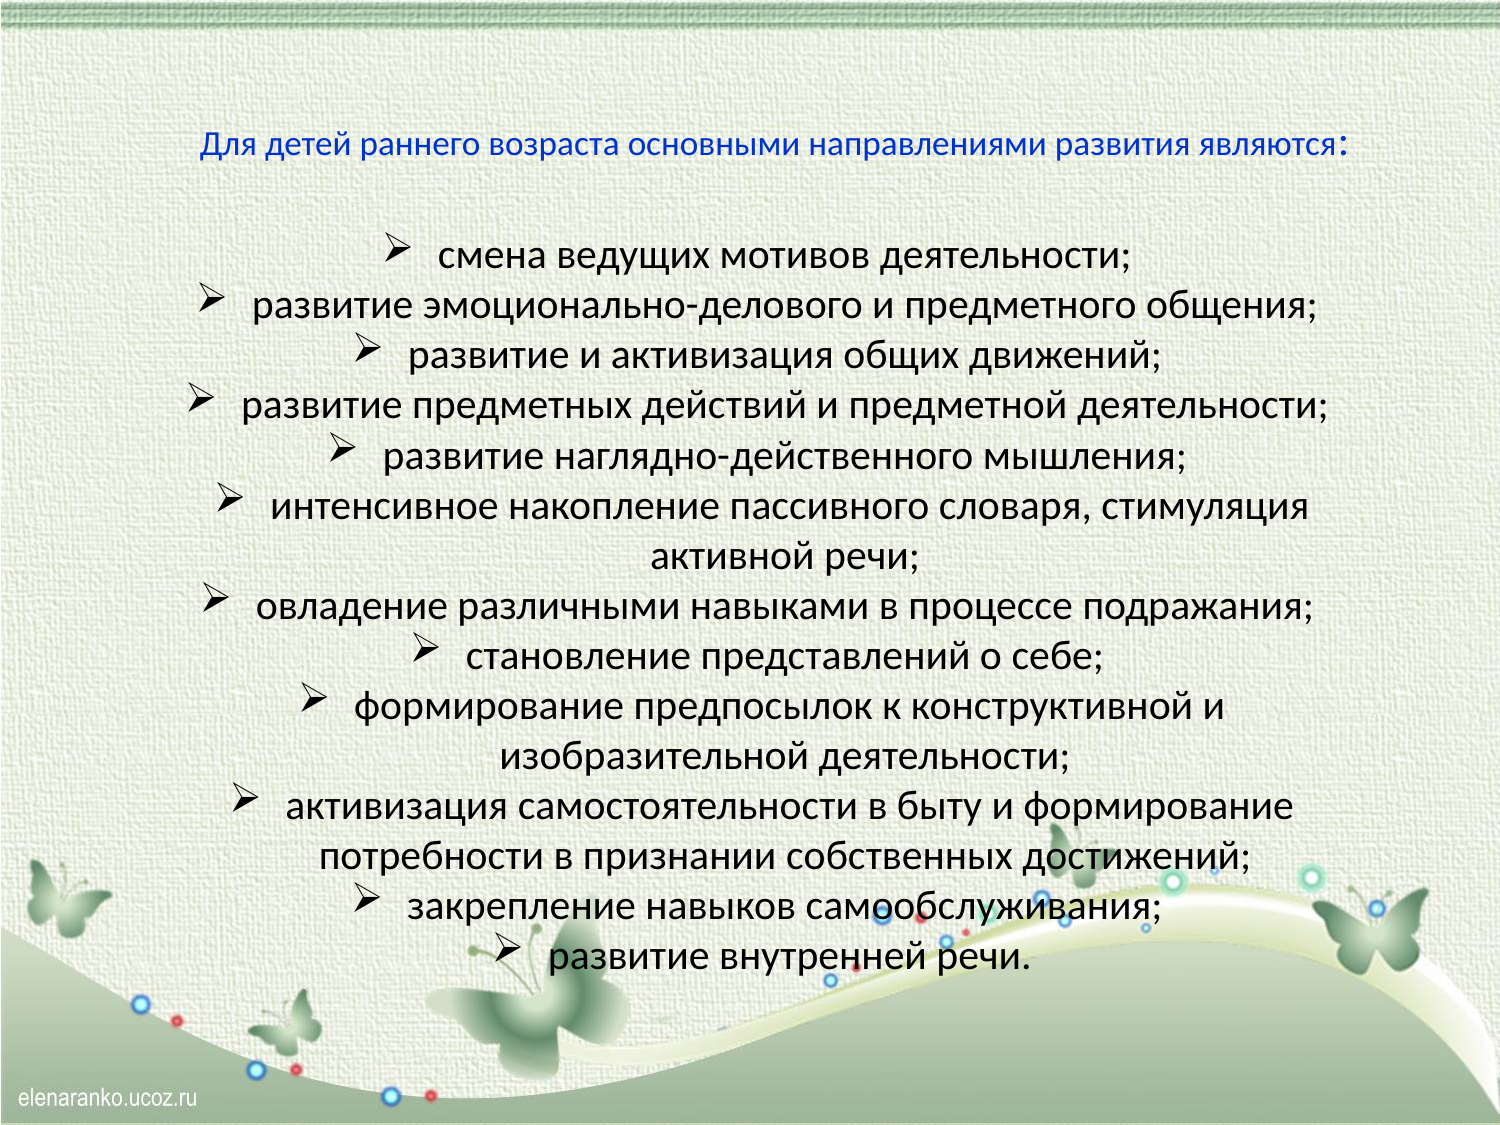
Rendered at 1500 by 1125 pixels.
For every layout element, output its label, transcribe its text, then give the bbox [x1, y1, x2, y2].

text_box смена ведущих мотивов деятельности; развитие эмоционально-делового и предметного общения; развитие и активизация общих движений; развитие предметных действий и предметной деятельности; развитие наглядно-действенного мышления; интенсивное накопление пассивного словаря, стимуляция активной речи; овладение различными навыками в процессе подражания; становление представлений о себе; формирование предпосылок к конструктивной и изобразительной деятельности; активизация самостоятельности в быту и формирование потребности в признании собственных достижений; закрепление навыков самообслуживания; развитие внутренней речи. [135, 219, 1388, 985]
title Для детей раннего возраста основными направлениями развития являются: [183, 42, 1376, 219]
picture [0, 0, 1500, 1125]
